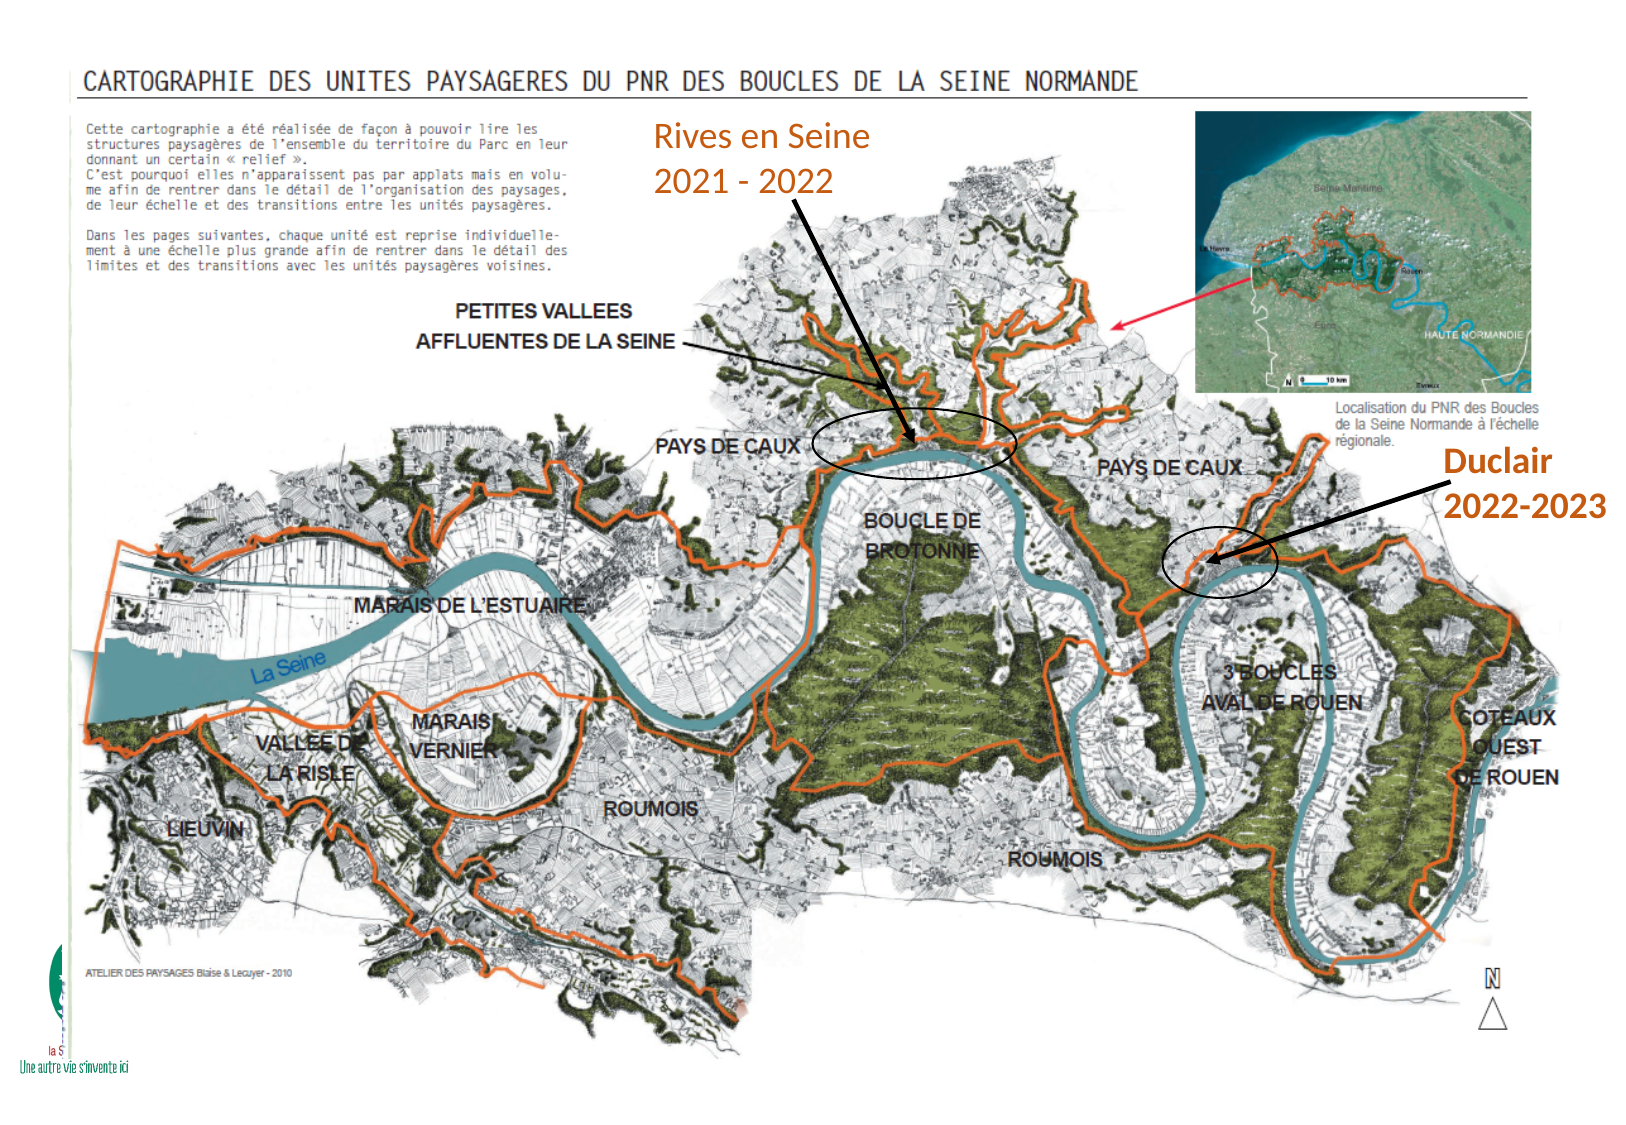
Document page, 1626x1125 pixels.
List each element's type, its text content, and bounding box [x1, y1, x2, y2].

text_box Duclair 2022-2023 [1563, 428, 1625, 534]
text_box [793, 199, 915, 444]
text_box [1205, 481, 1451, 563]
picture [16, 43, 1563, 1074]
